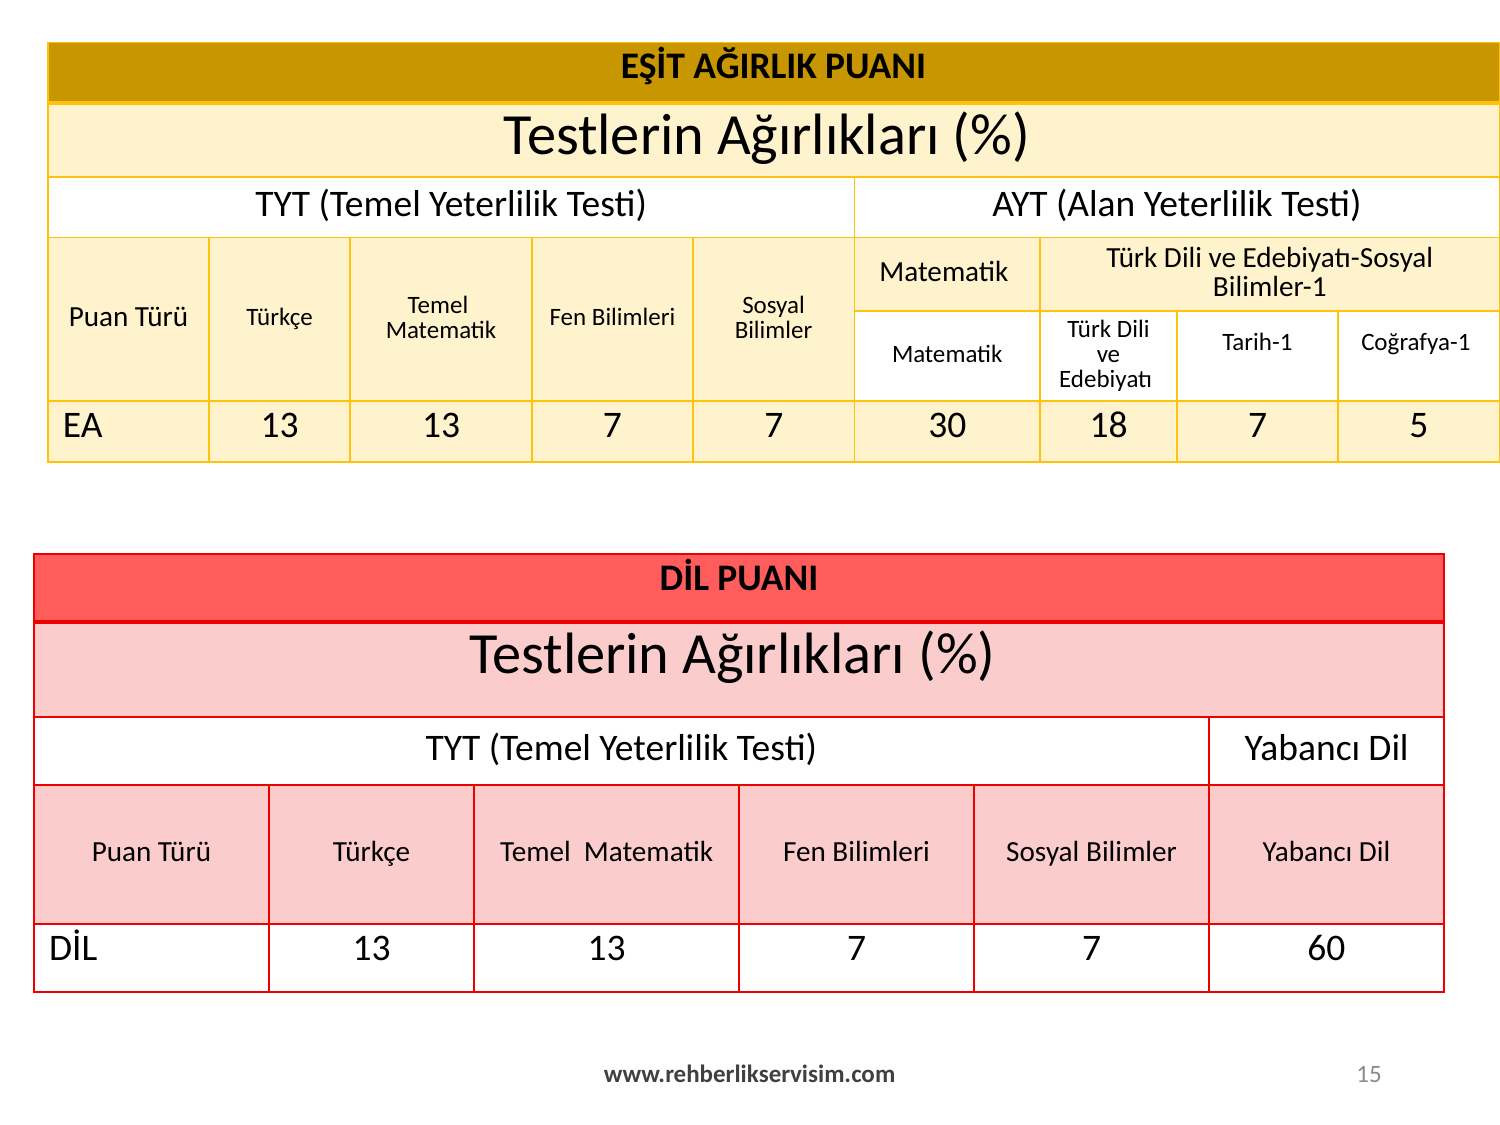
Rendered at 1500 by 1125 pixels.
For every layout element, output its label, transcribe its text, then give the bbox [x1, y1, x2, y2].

table_cell Fen Bilimleri [740, 786, 973, 923]
table_cell DİL [35, 925, 268, 991]
table_cell AYT (Alan Yeterlilik Testi) [855, 178, 1499, 237]
footer www.rehberlikservisim.com [496, 1042, 1004, 1103]
table_cell TYT (Temel Yeterlilik Testi) [49, 178, 854, 237]
table_cell 7 [975, 925, 1208, 991]
table_cell Tarih-1 [1178, 312, 1337, 400]
table_cell 13 [351, 402, 531, 461]
table_cell 30 [855, 402, 1039, 461]
table_cell Sosyal Bilimler [975, 786, 1208, 923]
table_cell Türkçe [210, 238, 349, 400]
table_cell 13 [475, 925, 738, 991]
table_header DİL PUANI [35, 555, 1443, 620]
table_cell TYT (Temel Yeterlilik Testi) [35, 718, 1208, 784]
table_cell 7 [533, 402, 692, 461]
table_cell Türkçe [270, 786, 473, 923]
table_cell 5 [1339, 402, 1499, 461]
table_cell Puan Türü [49, 238, 208, 400]
table_cell EA [49, 402, 208, 461]
table_cell 60 [1210, 925, 1443, 991]
table_cell Yabancı Dil [1210, 718, 1443, 784]
table_cell 7 [1178, 402, 1337, 461]
table_cell Matematik [855, 238, 1039, 310]
table_cell Temel Matematik [475, 786, 738, 923]
table_cell Türk Dili ve Edebiyatı [1041, 312, 1176, 400]
table_cell 13 [270, 925, 473, 991]
table_cell Temel Matematik [351, 238, 531, 400]
table_cell Testlerin Ağırlıkları (%) [49, 105, 1499, 176]
table_cell Matematik [855, 312, 1039, 400]
table_cell 7 [694, 402, 854, 461]
table_cell 13 [210, 402, 349, 461]
table_cell Türk Dili ve Edebiyatı-Sosyal Bilimler-1 [1041, 238, 1499, 310]
table_cell 7 [740, 925, 973, 991]
table_cell Yabancı Dil [1210, 786, 1443, 923]
slide_number 15 [1059, 1042, 1397, 1103]
table_cell Coğrafya-1 [1339, 312, 1499, 400]
table_cell 18 [1041, 402, 1176, 461]
table_cell Puan Türü [35, 786, 268, 923]
table_cell Testlerin Ağırlıkları (%) [35, 624, 1443, 716]
table_cell Sosyal Bilimler [694, 238, 854, 400]
table_cell Fen Bilimleri [533, 238, 692, 400]
table_header EŞİT AĞIRLIK PUANI [49, 43, 1499, 101]
